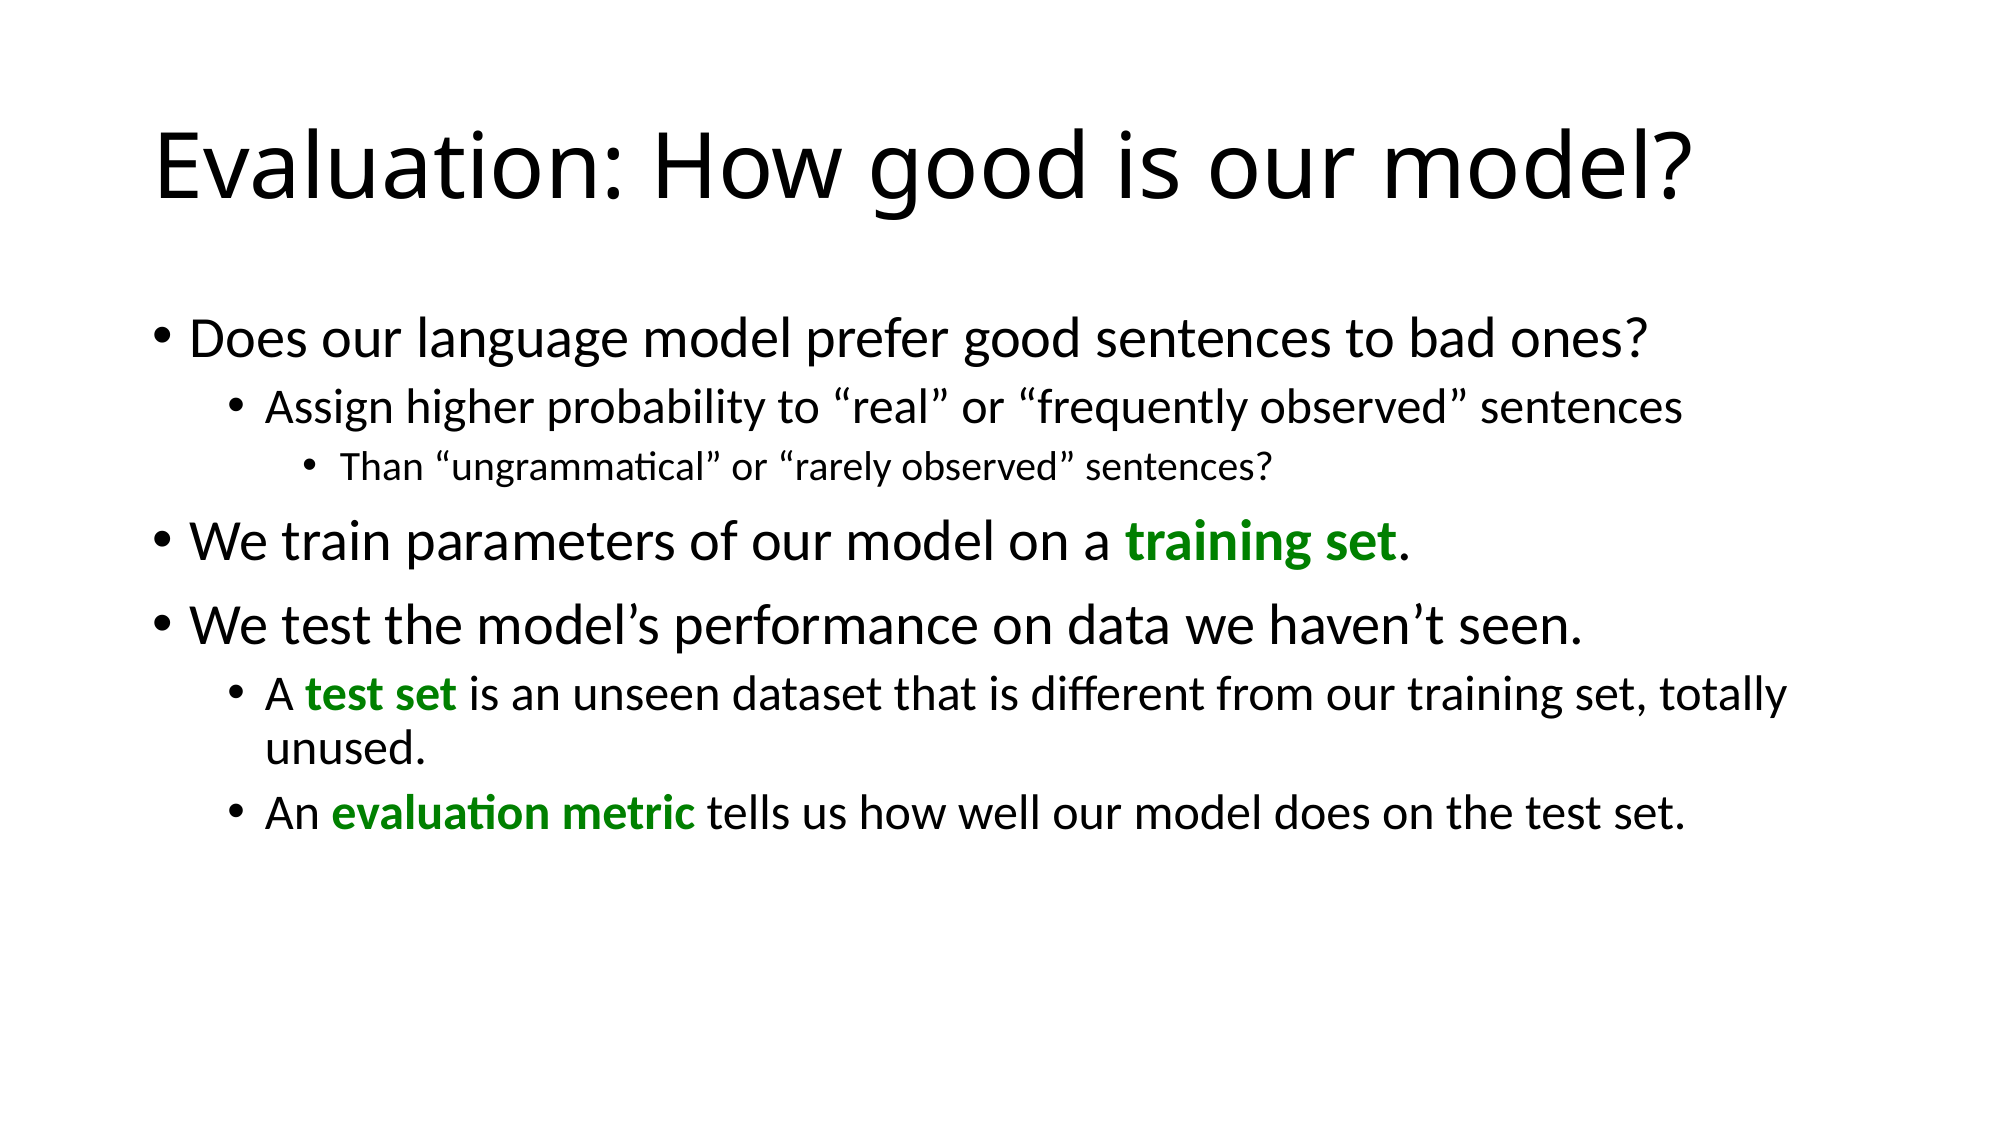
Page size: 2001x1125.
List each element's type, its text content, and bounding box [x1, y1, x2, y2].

list Does our language model prefer good sentences to bad ones? Assign higher probability to “real” or “frequently observed” sentences Than “ungrammatical” or “rarely observed” sentences? We train parameters of our model on a training set. We test the model’s performance on data we haven’t seen. A test set is an unseen dataset that is different from our training set, totally unused. An evaluation metric tells us how well our model does on the test set. [137, 299, 1863, 1014]
title Evaluation: How good is our model? [137, 59, 1863, 278]
